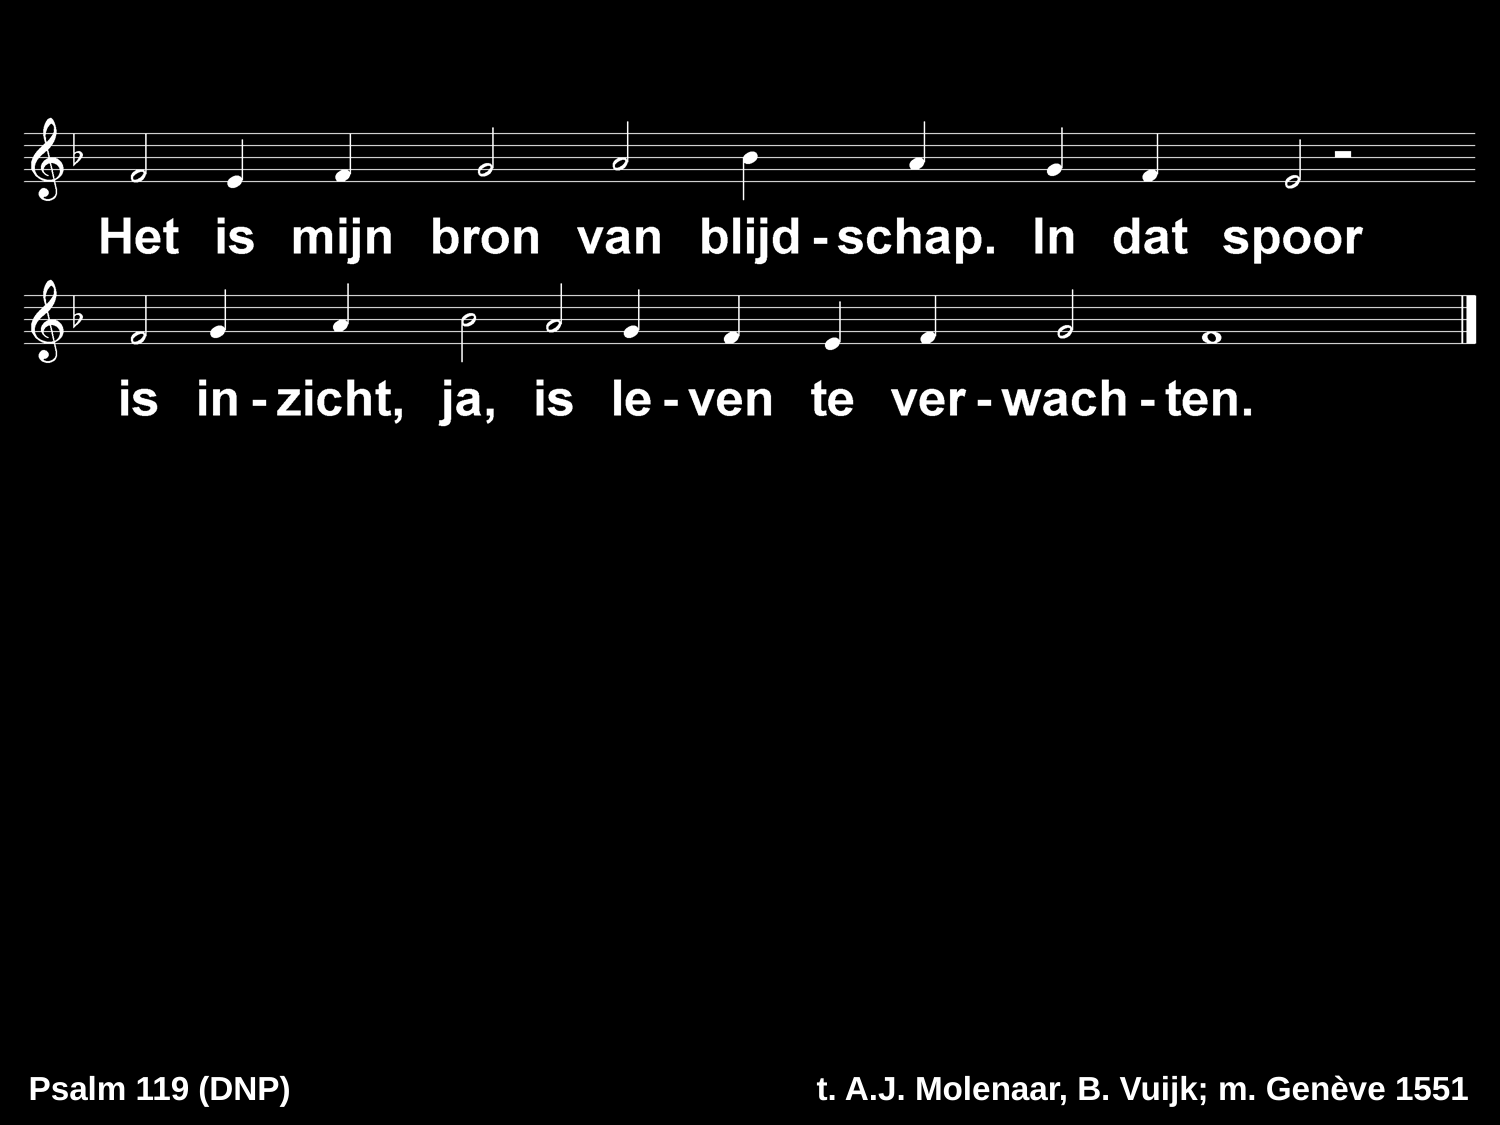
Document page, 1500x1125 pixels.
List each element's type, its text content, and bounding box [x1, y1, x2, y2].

picture [10, 103, 1490, 441]
text_box Psalm 119 (DNP) t. A.J. Molenaar, B. Vuijk; m. Genève 1551 [13, 1059, 1495, 1115]
